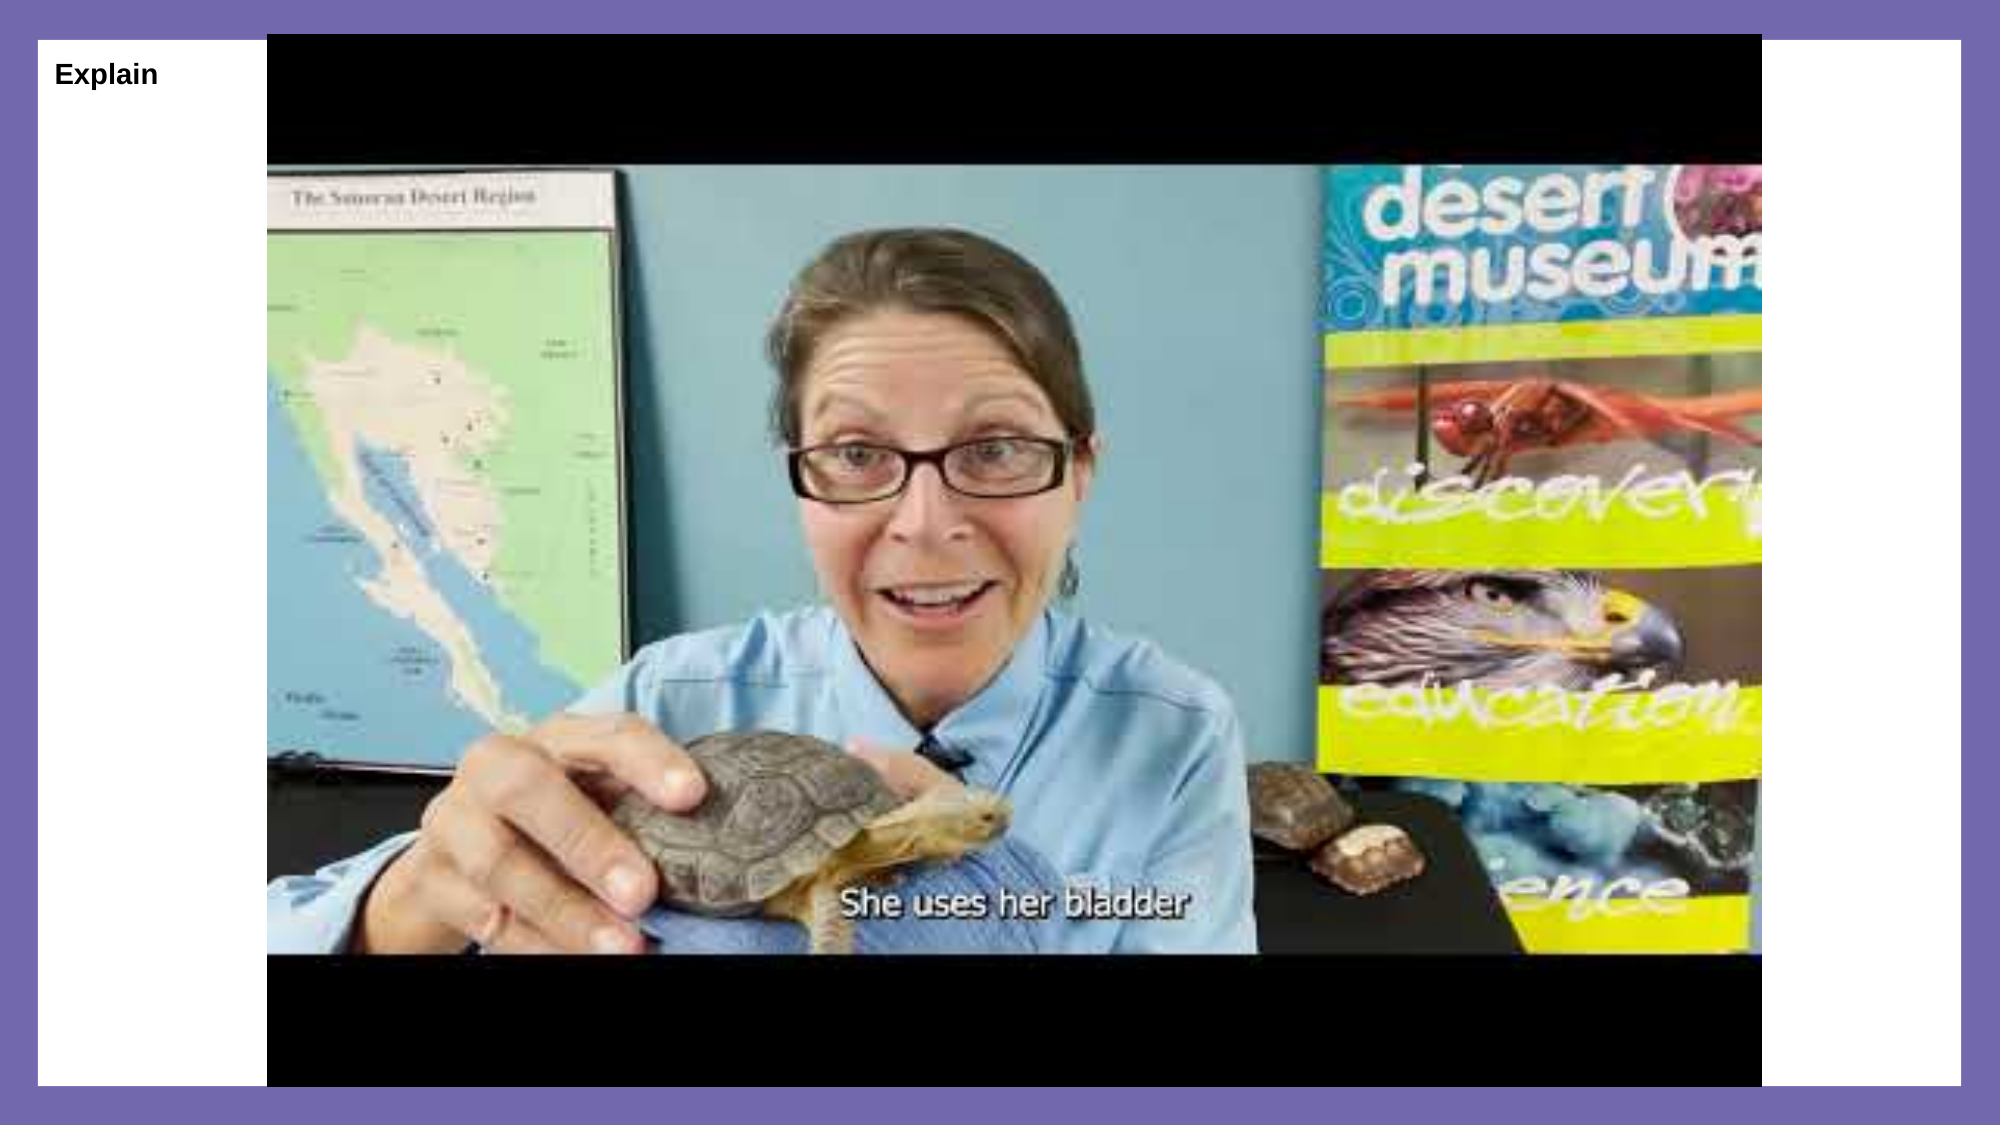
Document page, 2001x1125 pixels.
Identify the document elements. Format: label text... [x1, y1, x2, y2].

picture [267, 34, 1762, 1088]
text_box Explain [39, 40, 263, 105]
